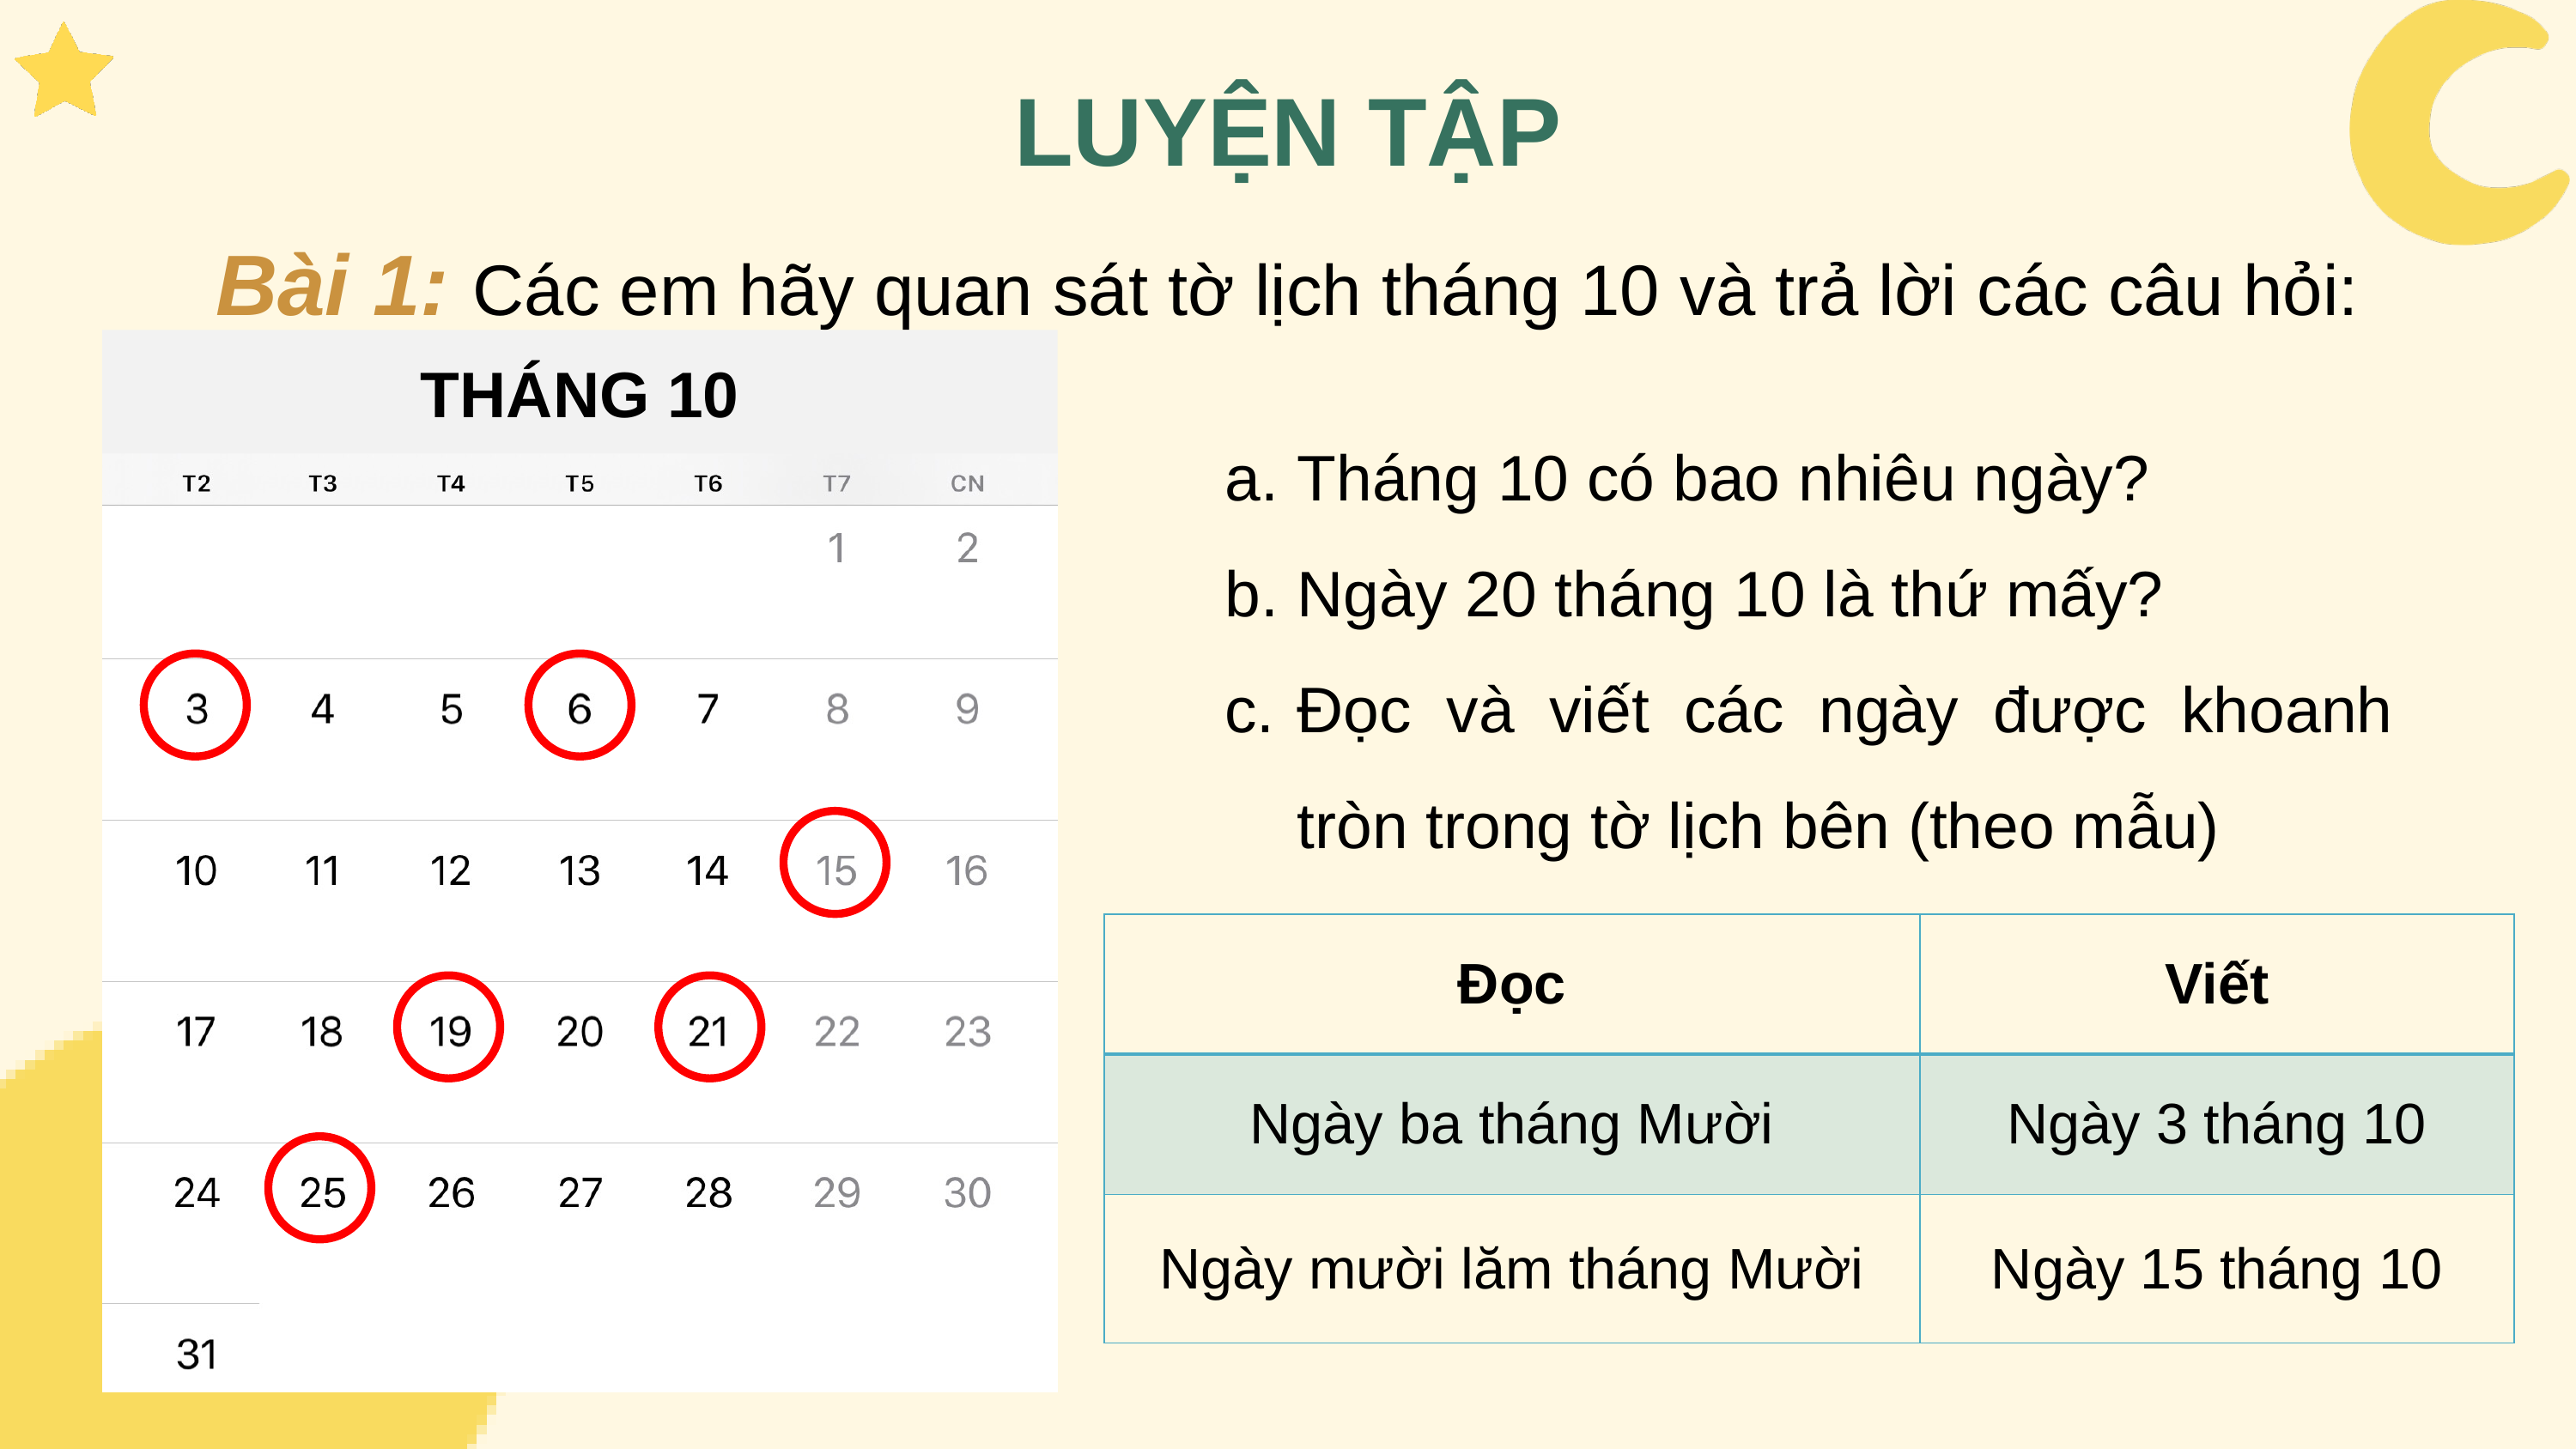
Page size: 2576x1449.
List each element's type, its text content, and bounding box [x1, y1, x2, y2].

table_header Viết [1921, 915, 2513, 1052]
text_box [101, 330, 1058, 1392]
table_cell Ngày 3 tháng 10 [1921, 1056, 2513, 1194]
table_cell Ngày mười lăm tháng Mười [1105, 1195, 1919, 1343]
table_cell Ngày 15 tháng 10 [1921, 1195, 2513, 1343]
text_box LUYỆN TẬP [594, 70, 1982, 172]
text_box Bài 1: Các em hãy quan sát tờ lịch tháng 10 và trả lời các câu hỏi: [169, 172, 2407, 339]
picture [14, 21, 113, 117]
table_header Đọc [1105, 915, 1919, 1052]
picture [2349, 0, 2570, 246]
picture [0, 1003, 535, 1449]
table_cell Ngày ba tháng Mười [1105, 1056, 1919, 1194]
text_box Tháng 10 có bao nhiêu ngày? Ngày 20 tháng 10 là thứ mấy? Đọc và viết các ngày được khoanh tròn trong tờ lịch bên (theo mẫu) [1212, 391, 2407, 868]
